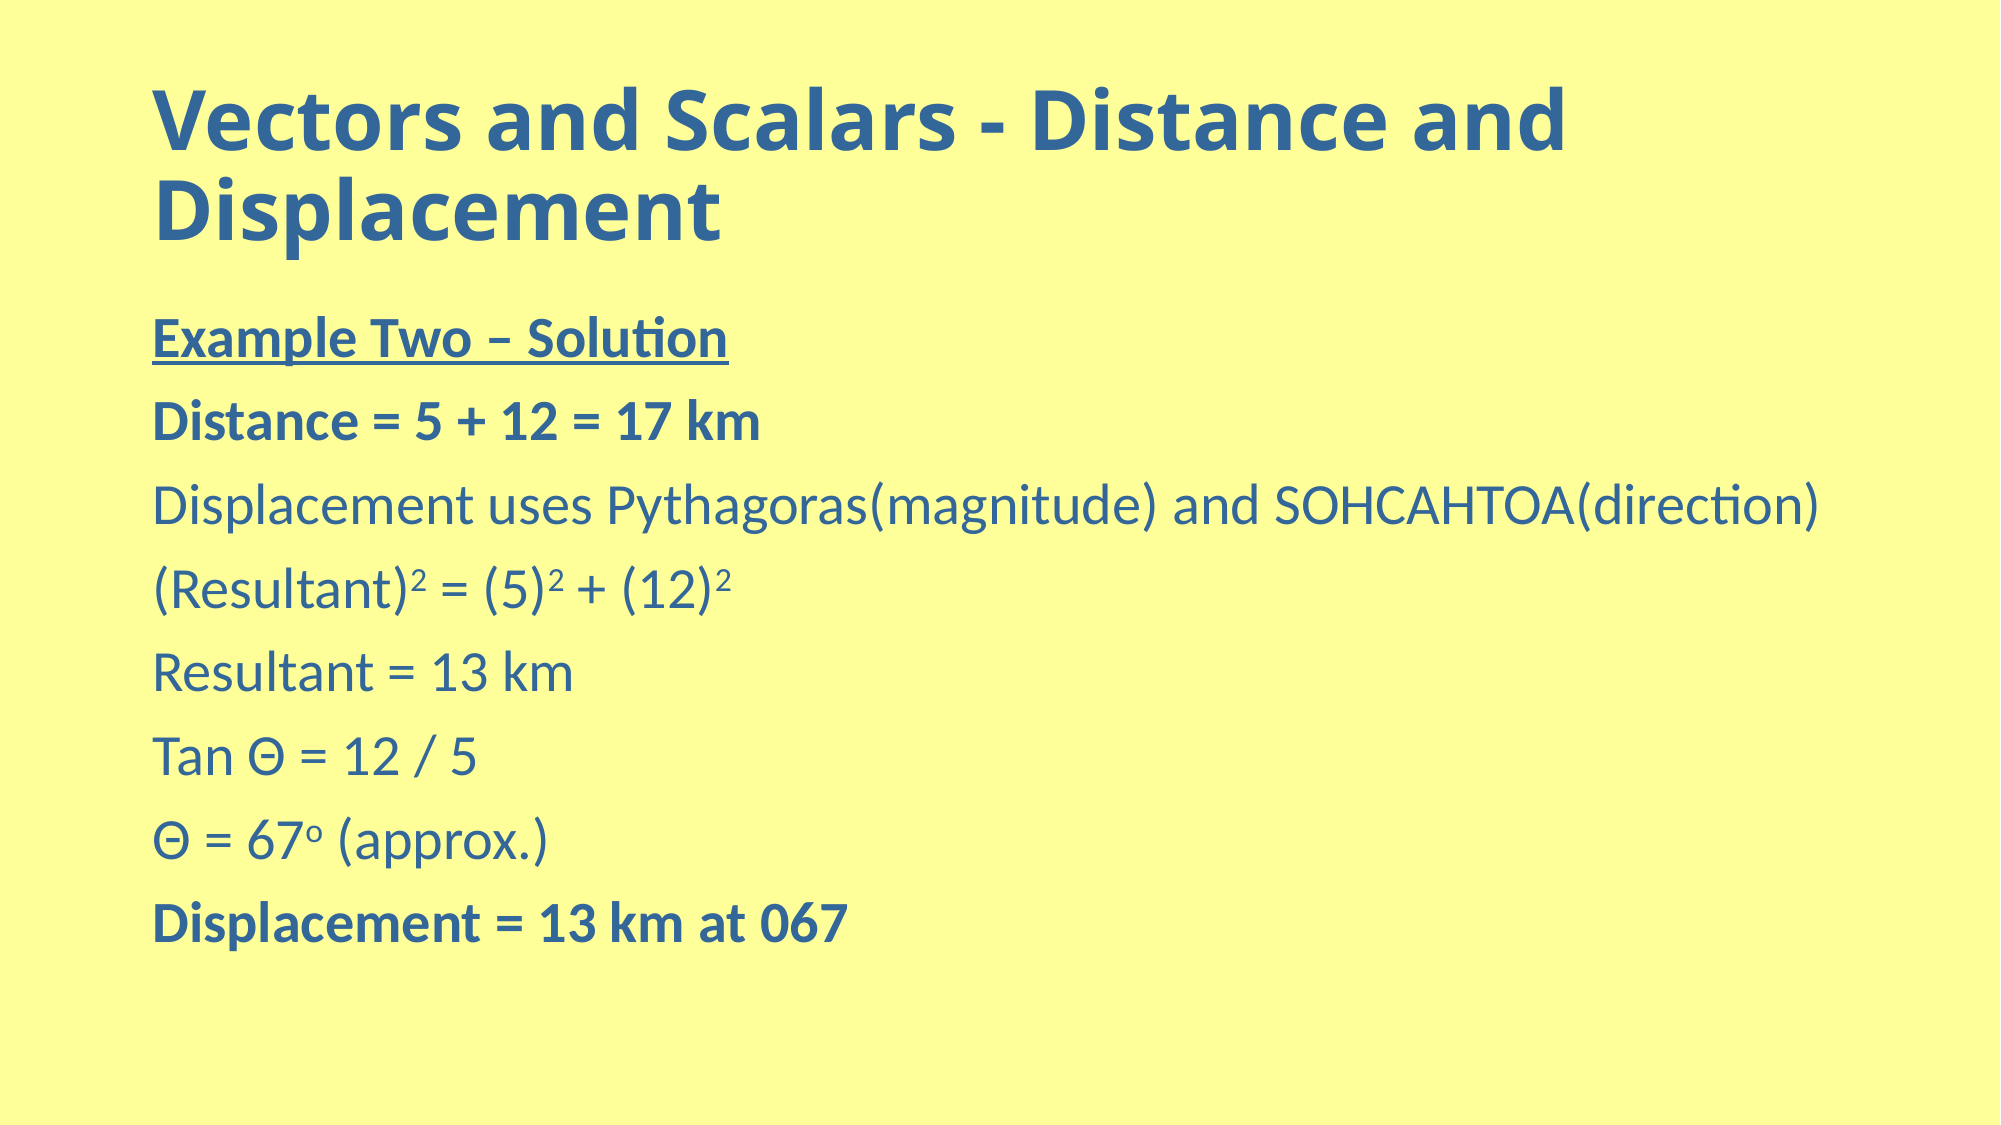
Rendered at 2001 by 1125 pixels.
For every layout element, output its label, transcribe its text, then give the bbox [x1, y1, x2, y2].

title Vectors and Scalars - Distance and Displacement [137, 59, 1863, 278]
list Example Two – Solution Distance = 5 + 12 = 17 km Displacement uses Pythagoras(magnitude) and SOHCAHTOA(direction) (Resultant)2 = (5)2 + (12)2 Resultant = 13 km Tan Θ = 12 / 5 Θ = 67o (approx.) Displacement = 13 km at 067 [137, 299, 1863, 1014]
